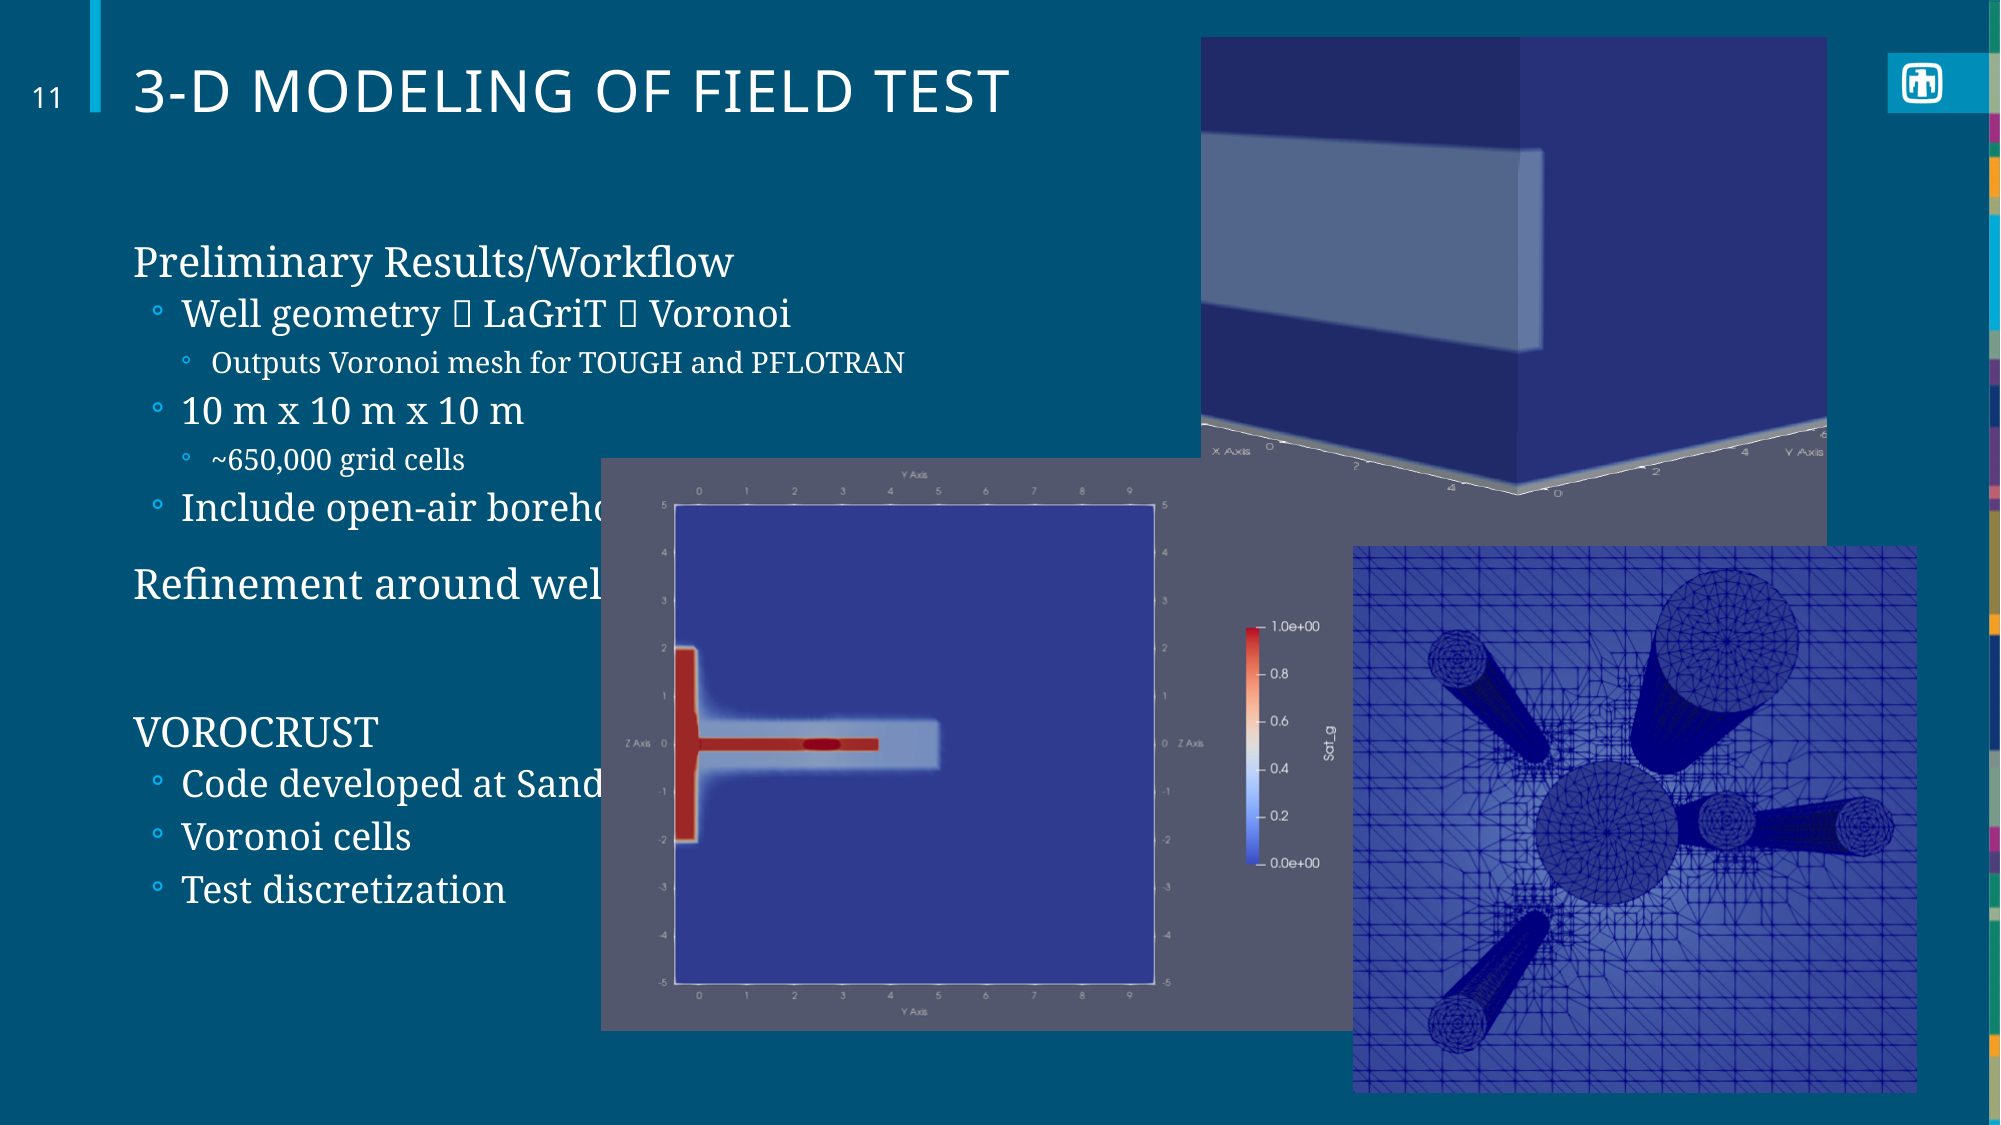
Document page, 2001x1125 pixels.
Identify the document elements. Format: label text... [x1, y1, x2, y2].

title 3-D Modeling of Field Test [118, 57, 1197, 153]
list Preliminary Results/Workflow Well geometry  LaGriT  Voronoi Outputs Voronoi mesh for TOUGH and PFLOTRAN 10 m x 10 m x 10 m ~650,000 grid cells Include open-air boreholes Refinement around wells VOROCRUST Code developed at Sandia Voronoi cells Test discretization [118, 234, 1025, 1004]
picture [601, 38, 1916, 1092]
picture [1990, 1, 1999, 215]
slide_number 11 [10, 69, 80, 130]
picture [1990, 330, 1999, 1120]
picture [1902, 63, 1942, 103]
